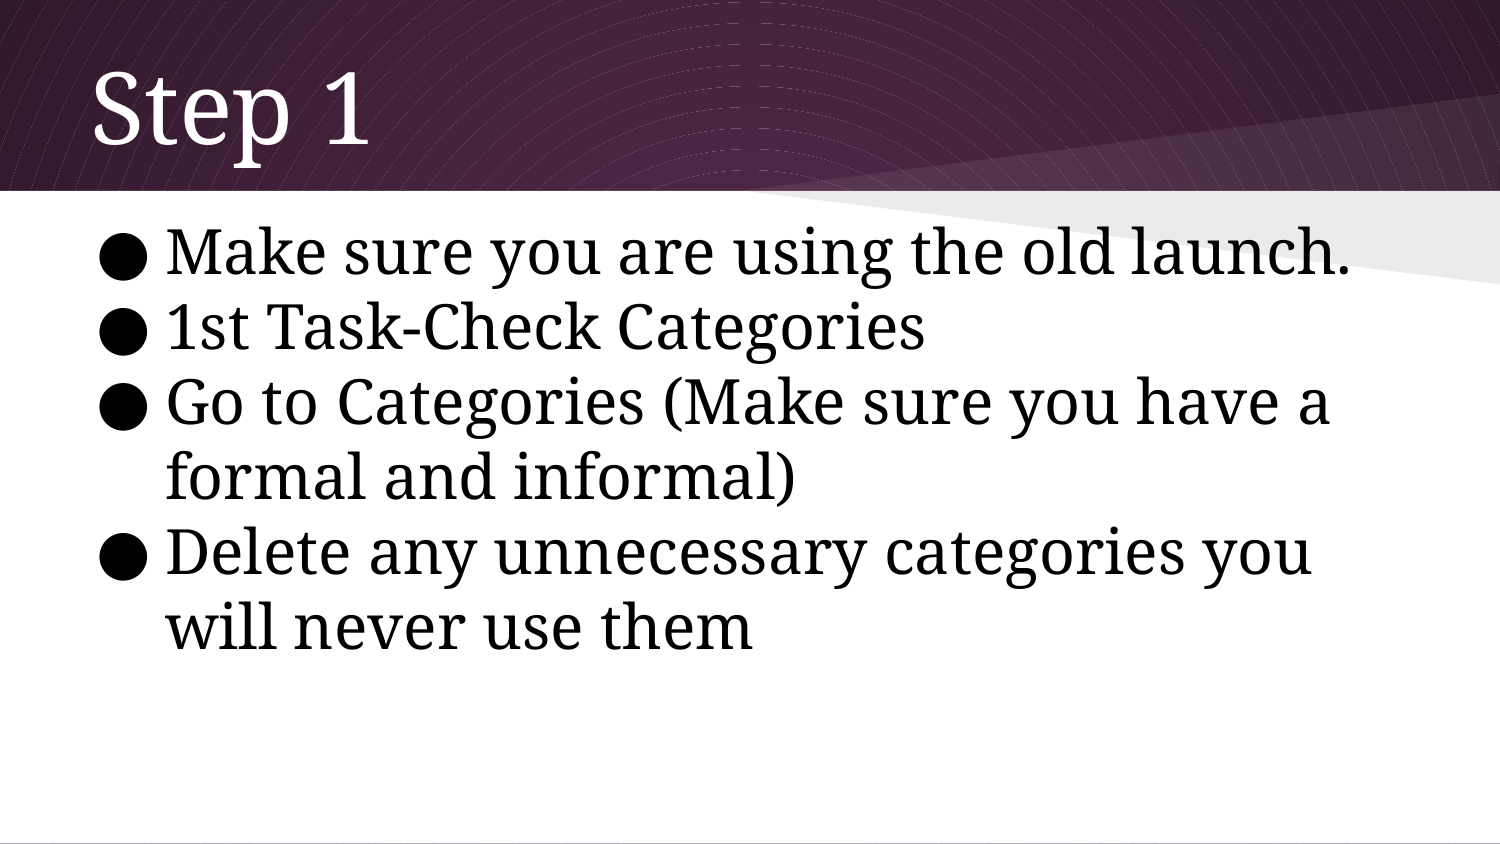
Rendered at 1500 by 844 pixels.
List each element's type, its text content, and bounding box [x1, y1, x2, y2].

title Step 1 [75, 33, 1425, 175]
list Make sure you are using the old launch. 1st Task-Check Categories Go to Categories (Make sure you have a formal and informal) Delete any unnecessary categories you will never use them [75, 196, 1425, 808]
